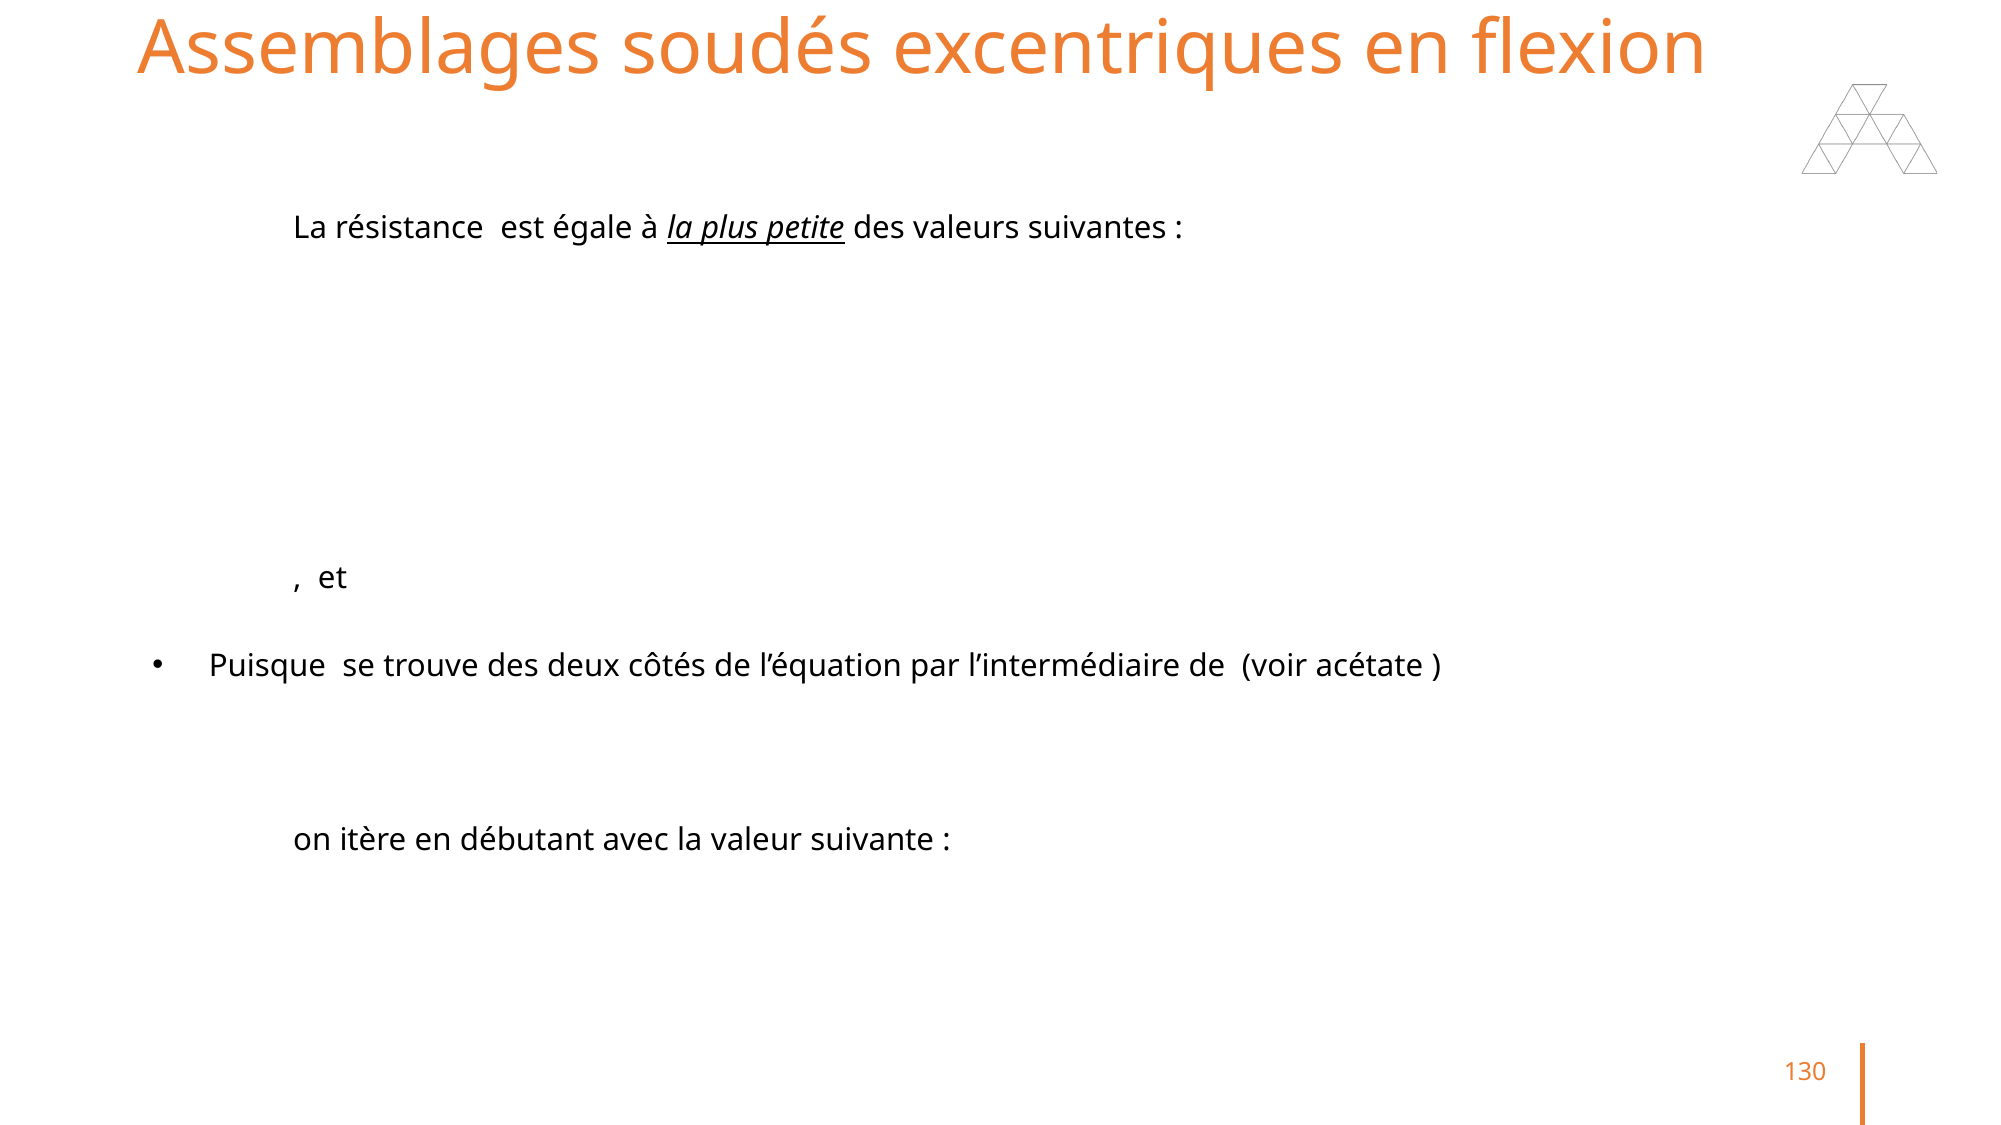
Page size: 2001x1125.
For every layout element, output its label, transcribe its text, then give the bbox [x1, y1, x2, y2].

title Assemblages soudés excentriques en flexion [137, 9, 1749, 162]
slide_number 130 [1643, 1042, 1842, 1103]
